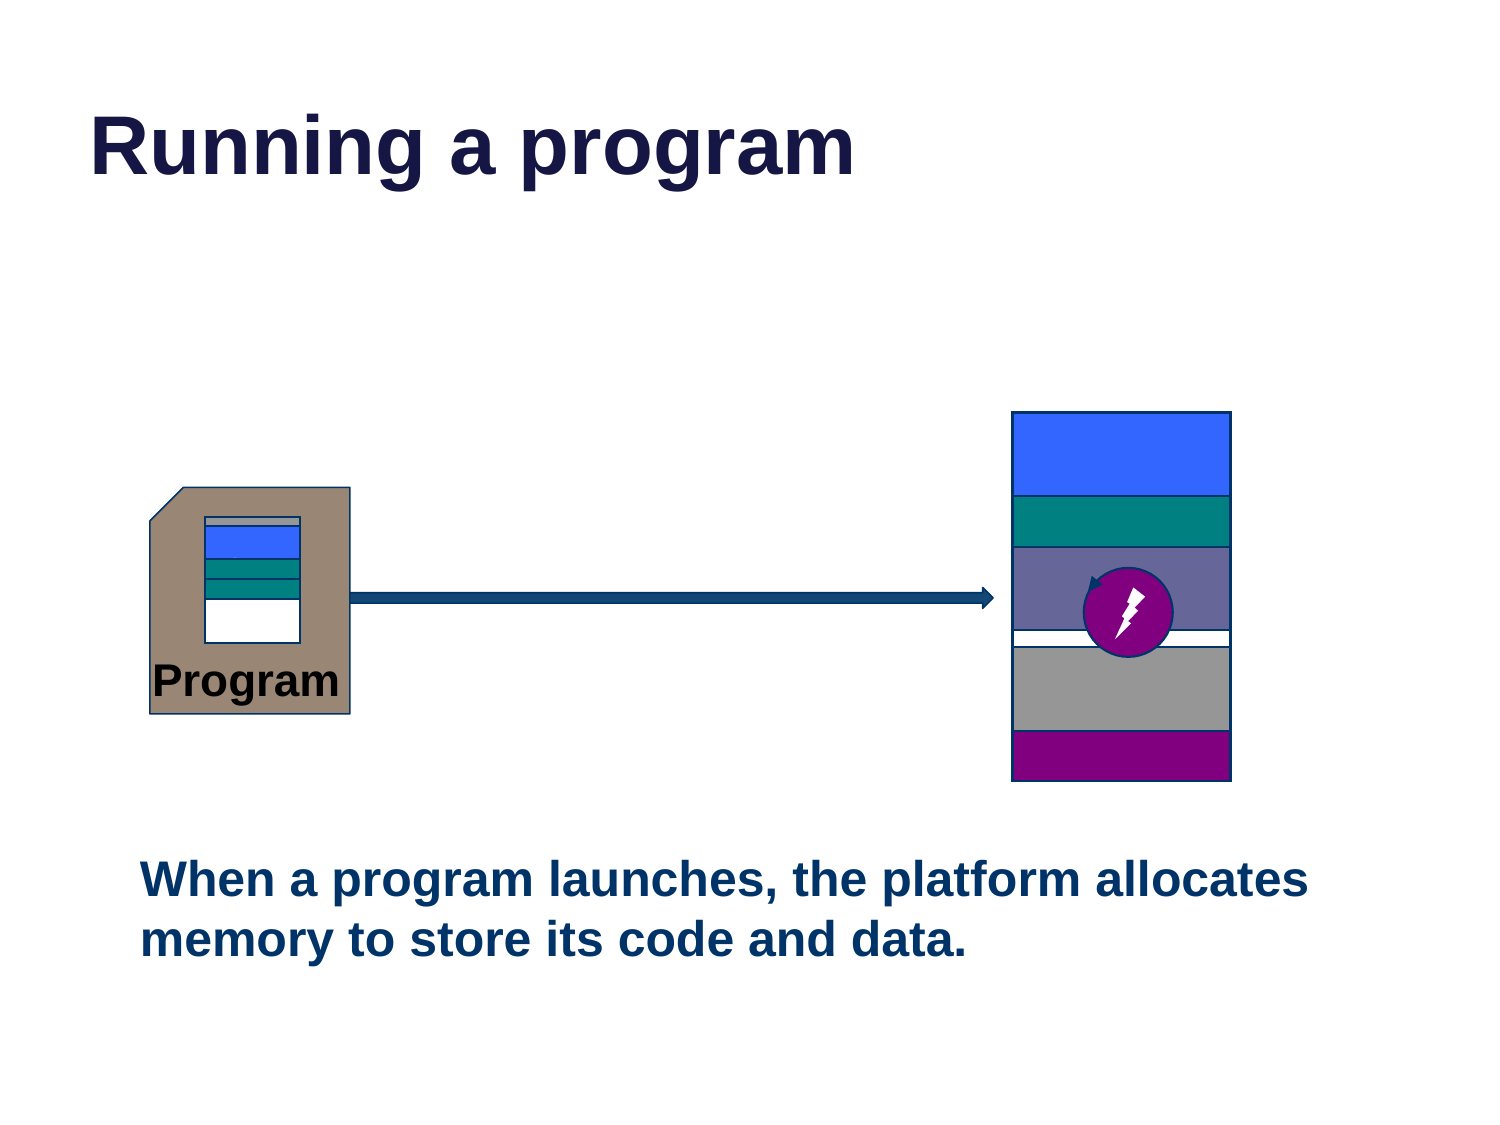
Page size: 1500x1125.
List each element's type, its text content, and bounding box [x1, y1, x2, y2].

text_box Program [137, 642, 439, 714]
text_box [149, 487, 350, 642]
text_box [1012, 412, 1231, 782]
text_box [349, 587, 994, 609]
text_box When a program launches, the platform allocates memory to store its code and data. [124, 838, 1325, 974]
title Running a program [75, 0, 1425, 200]
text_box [205, 516, 301, 644]
